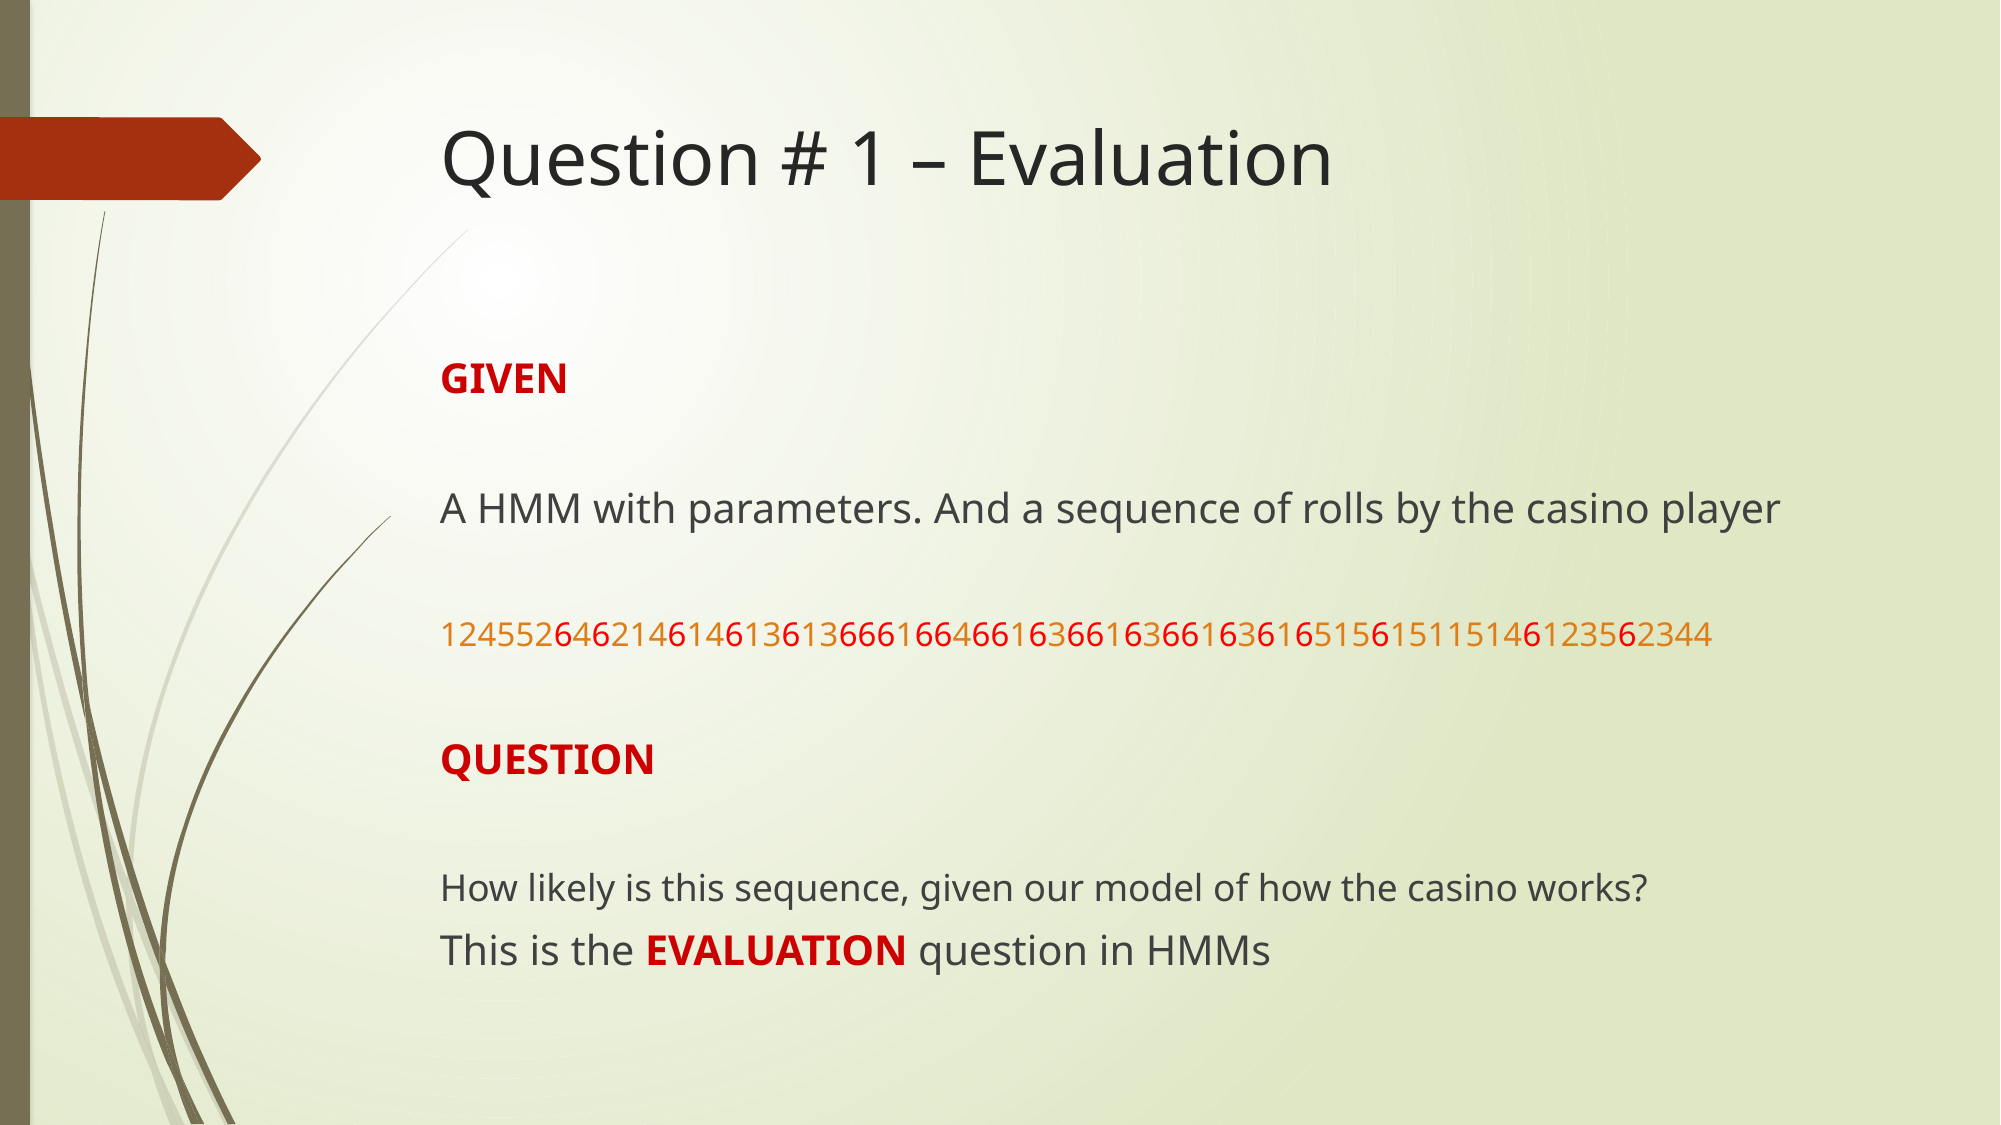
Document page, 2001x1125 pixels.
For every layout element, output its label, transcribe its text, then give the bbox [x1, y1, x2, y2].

list GIVEN A HMM with parameters. And a sequence of rolls by the casino player 1245526462146146136136661664661636616366163616515615115146123562344 QUESTION How likely is this sequence, given our model of how the casino works? This is the EVALUATION question in HMMs [424, 350, 1888, 988]
title Question # 1 – Evaluation [425, 102, 1888, 313]
